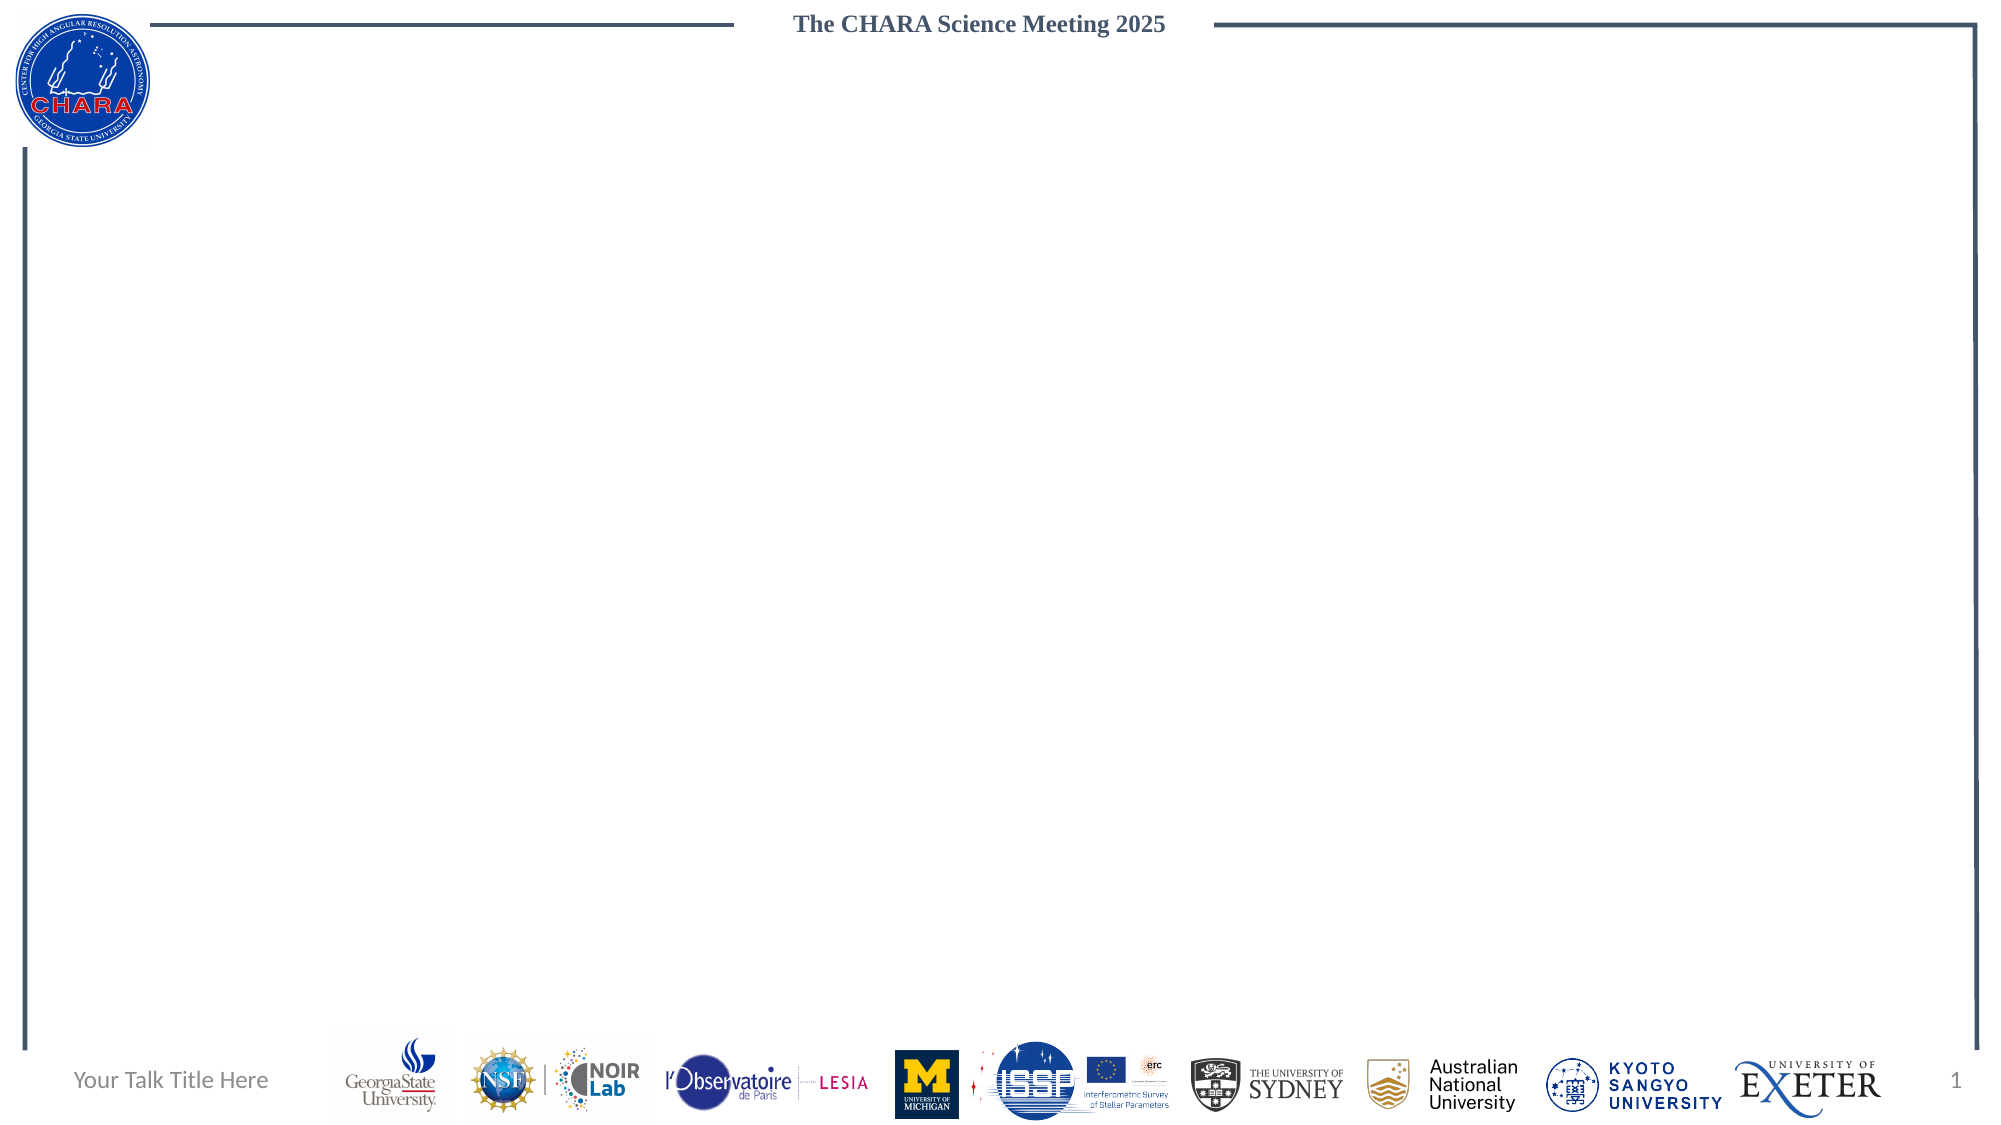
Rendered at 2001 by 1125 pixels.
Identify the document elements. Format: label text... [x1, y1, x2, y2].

picture [466, 1034, 652, 1125]
picture [1546, 1058, 1722, 1112]
picture [658, 1052, 873, 1113]
slide_number 1 [1907, 1049, 1978, 1109]
picture [895, 1037, 1182, 1125]
picture [1733, 1059, 1883, 1120]
picture [329, 1027, 456, 1125]
picture [1367, 1059, 1517, 1112]
footer Your Talk Title Here [21, 1049, 322, 1109]
picture [1191, 1058, 1343, 1112]
picture [15, 14, 150, 147]
